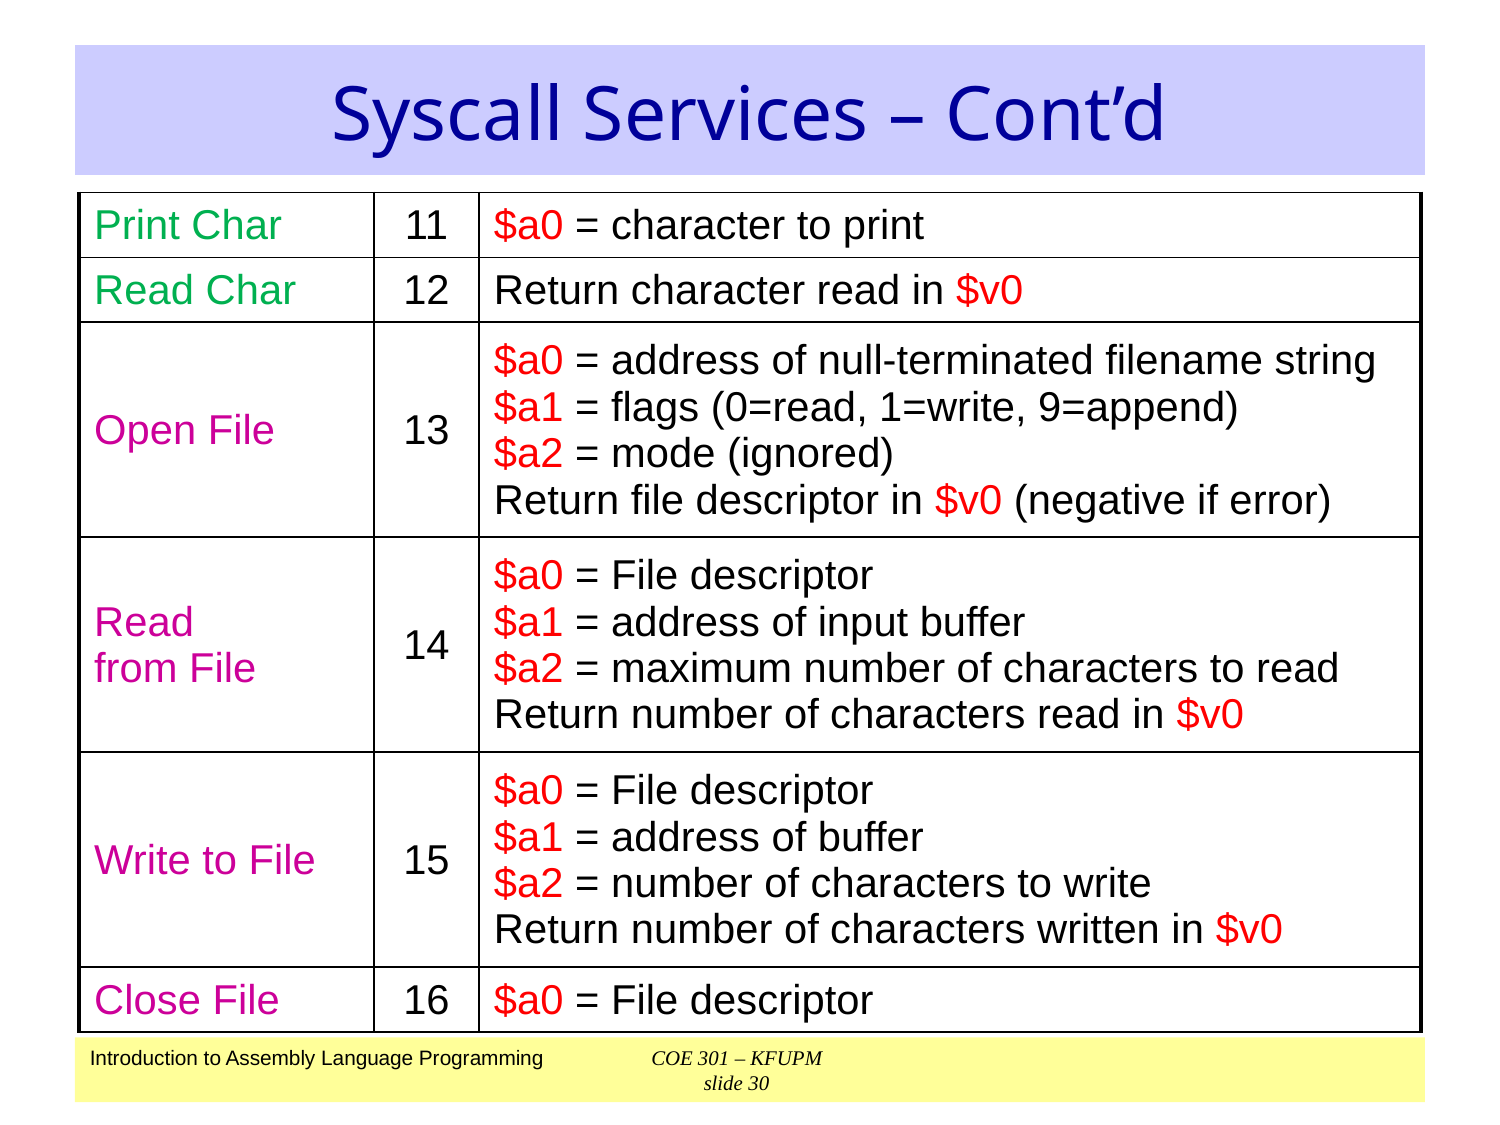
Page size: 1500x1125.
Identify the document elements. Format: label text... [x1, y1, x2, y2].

table_cell Read from File [81, 538, 373, 751]
table_cell Return character read in $v0 [480, 258, 1419, 321]
table_cell $a0 = File descriptor $a1 = address of buffer $a2 = number of characters to write Return number of characters written in $v0 [480, 753, 1419, 966]
table_cell Close File [81, 968, 373, 1031]
table_header $a0 = character to print [480, 193, 1419, 257]
table_header 11 [375, 193, 478, 257]
title Syscall Services – Cont’d [75, 45, 1425, 175]
table_cell Open File [81, 323, 373, 536]
table_cell 15 [375, 753, 478, 966]
table_cell 12 [375, 258, 478, 321]
table_cell 16 [375, 968, 478, 1031]
table_cell 13 [375, 323, 478, 536]
table_cell 14 [375, 538, 478, 751]
table_cell $a0 = File descriptor $a1 = address of input buffer $a2 = maximum number of characters to read Return number of characters read in $v0 [480, 538, 1419, 751]
table_cell Read Char [81, 258, 373, 321]
table_cell Write to File [81, 753, 373, 966]
table_cell $a0 = address of null-terminated filename string $a1 = flags (0=read, 1=write, 9=append) $a2 = mode (ignored) Return file descriptor in $v0 (negative if error) [480, 323, 1419, 536]
table_header Print Char [81, 193, 373, 257]
table_cell $a0 = File descriptor [480, 968, 1419, 1031]
